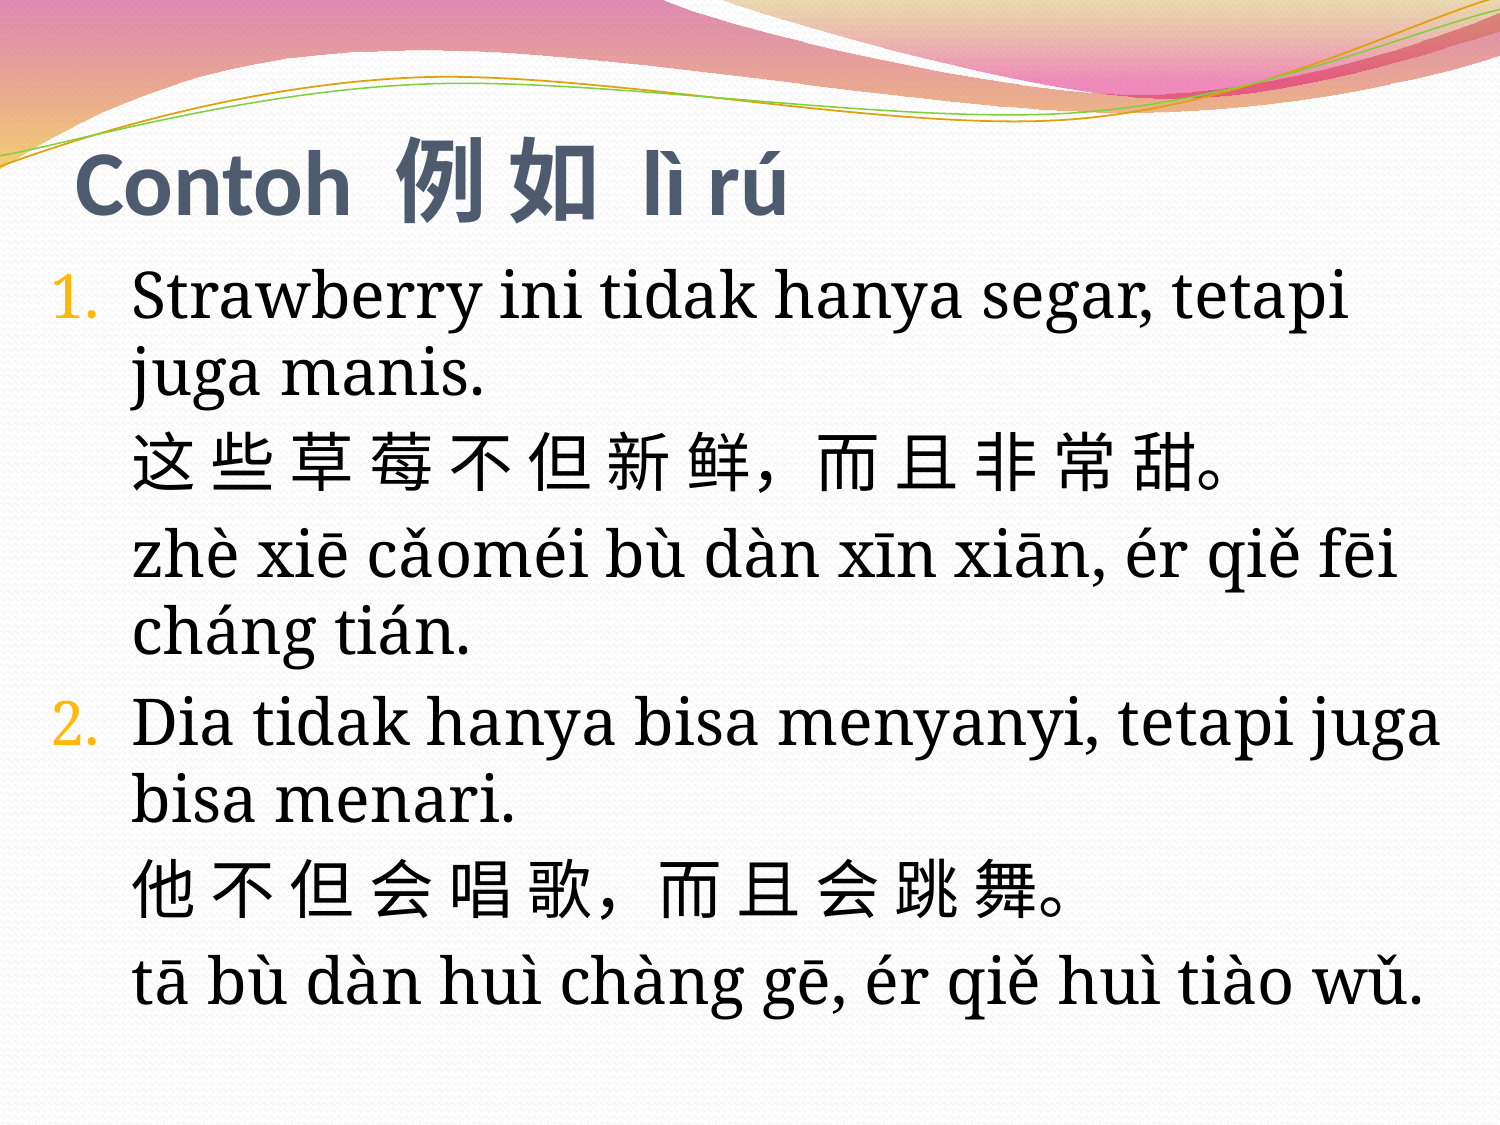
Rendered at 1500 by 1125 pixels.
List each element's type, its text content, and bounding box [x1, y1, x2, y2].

title Contoh 例 如 lì rú [75, 115, 1425, 235]
list Strawberry ini tidak hanya segar, tetapi juga manis. 这 些 草 莓 不 但 新 鲜，而 且 非 常 甜。 zhè xiē cǎoméi bù dàn xīn xiān, ér qiě fēi cháng tián. Dia tidak hanya bisa menyanyi, tetapi juga bisa menari. 他 不 但 会 唱 歌，而 且 会 跳 舞。 tā bù dàn huì chàng gē, ér qiě huì tiào wǔ. [35, 246, 1465, 1090]
